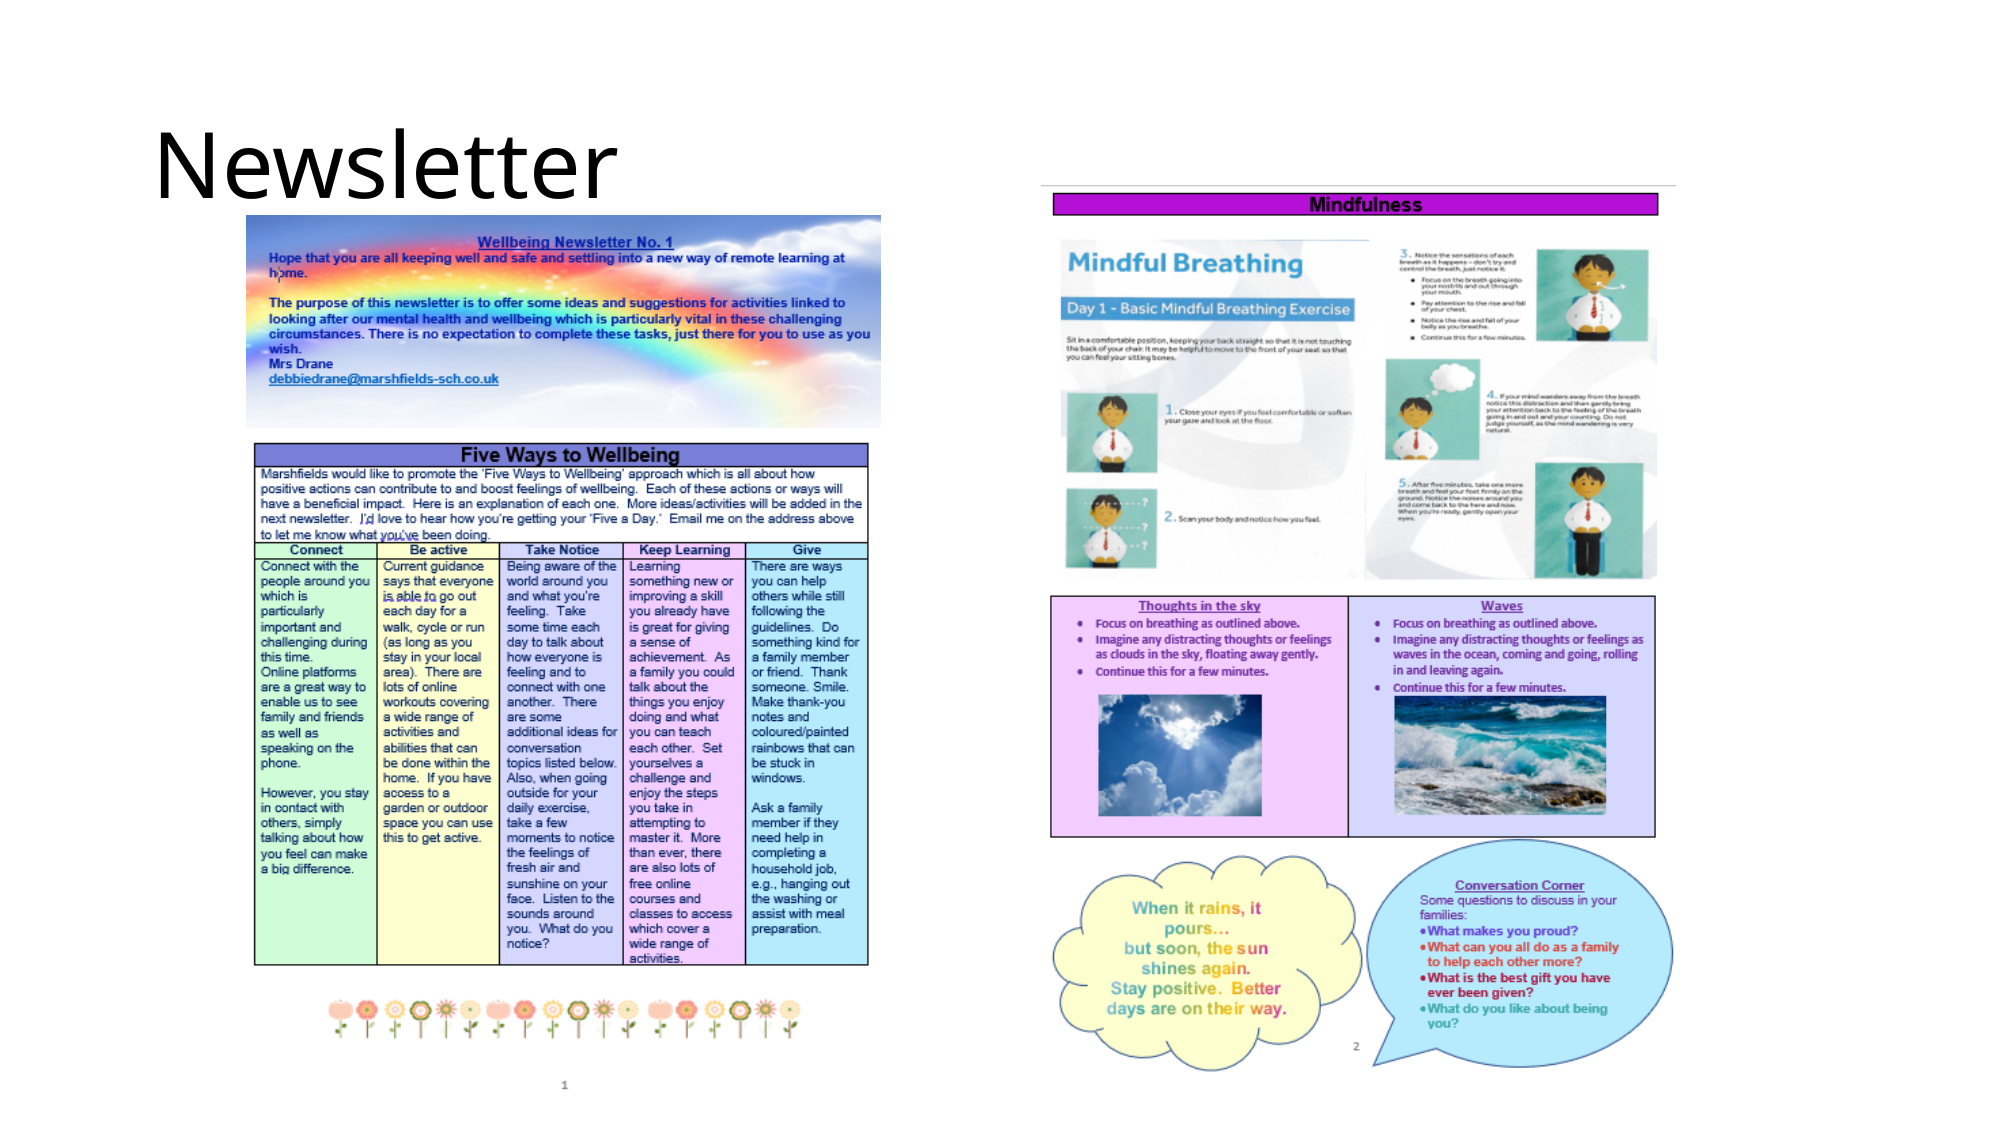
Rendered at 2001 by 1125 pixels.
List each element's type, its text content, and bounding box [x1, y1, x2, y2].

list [1041, 185, 1676, 1088]
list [246, 215, 881, 1111]
title Newsletter [137, 59, 1863, 278]
